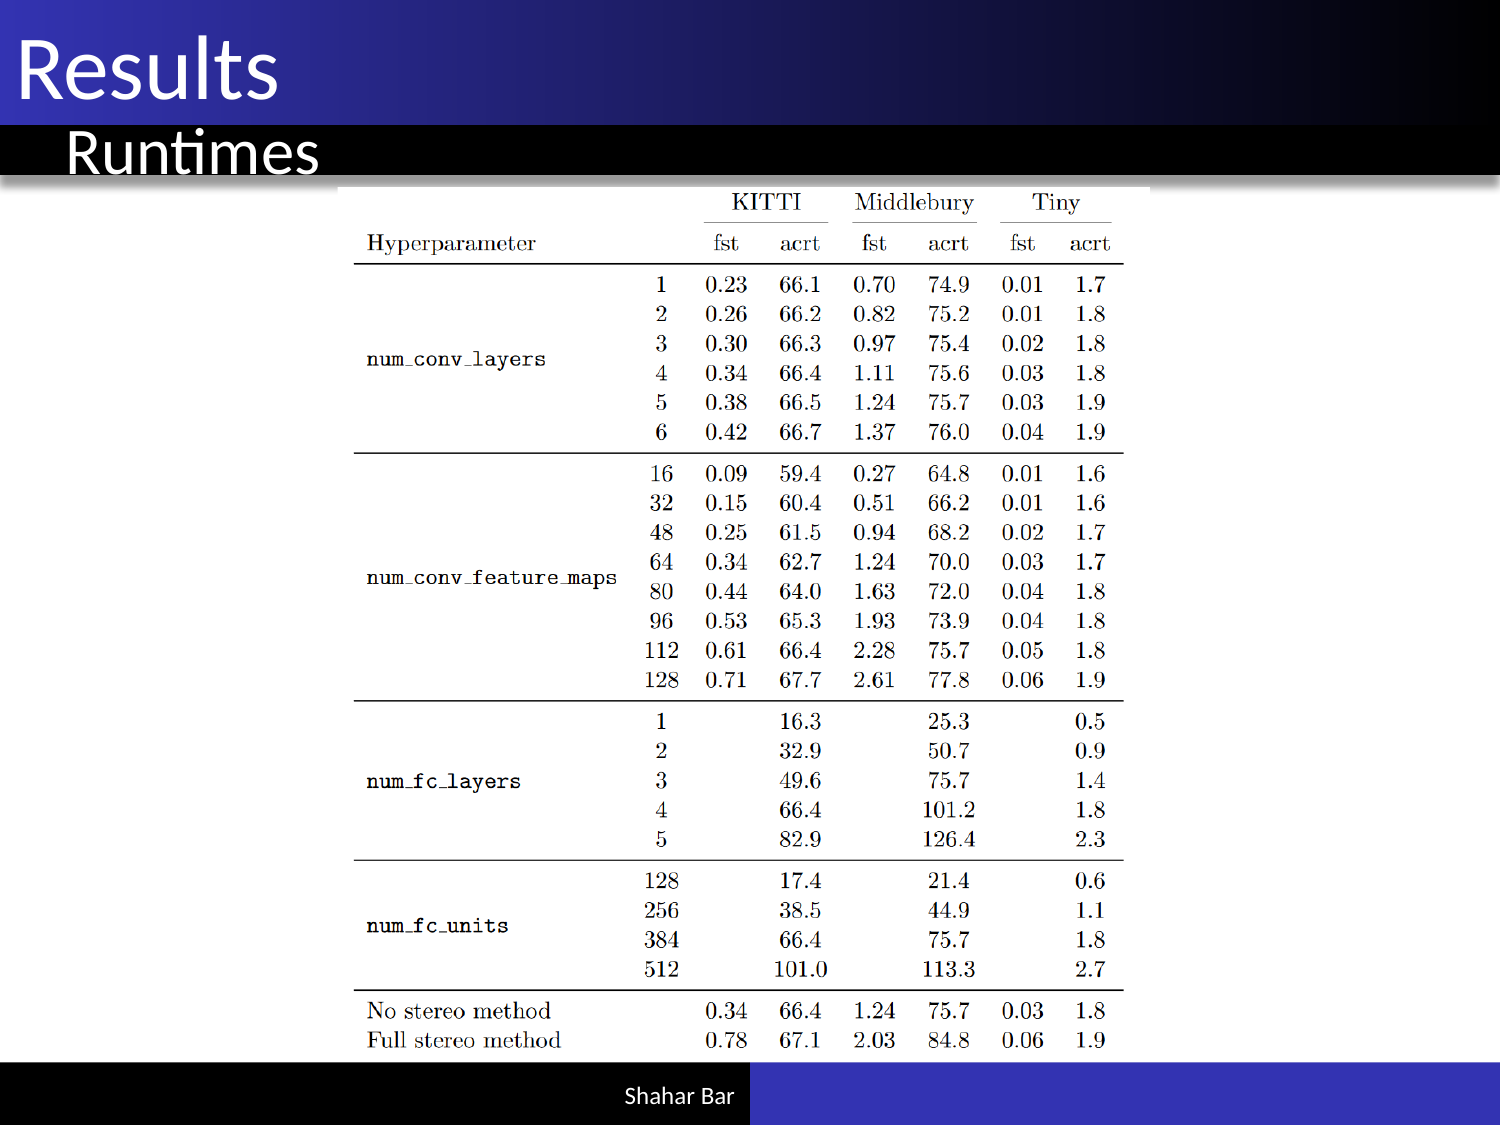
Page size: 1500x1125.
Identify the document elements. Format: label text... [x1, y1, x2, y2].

list Runtimes [49, 99, 1088, 151]
picture [337, 187, 1151, 1051]
title Results [0, 0, 1463, 126]
